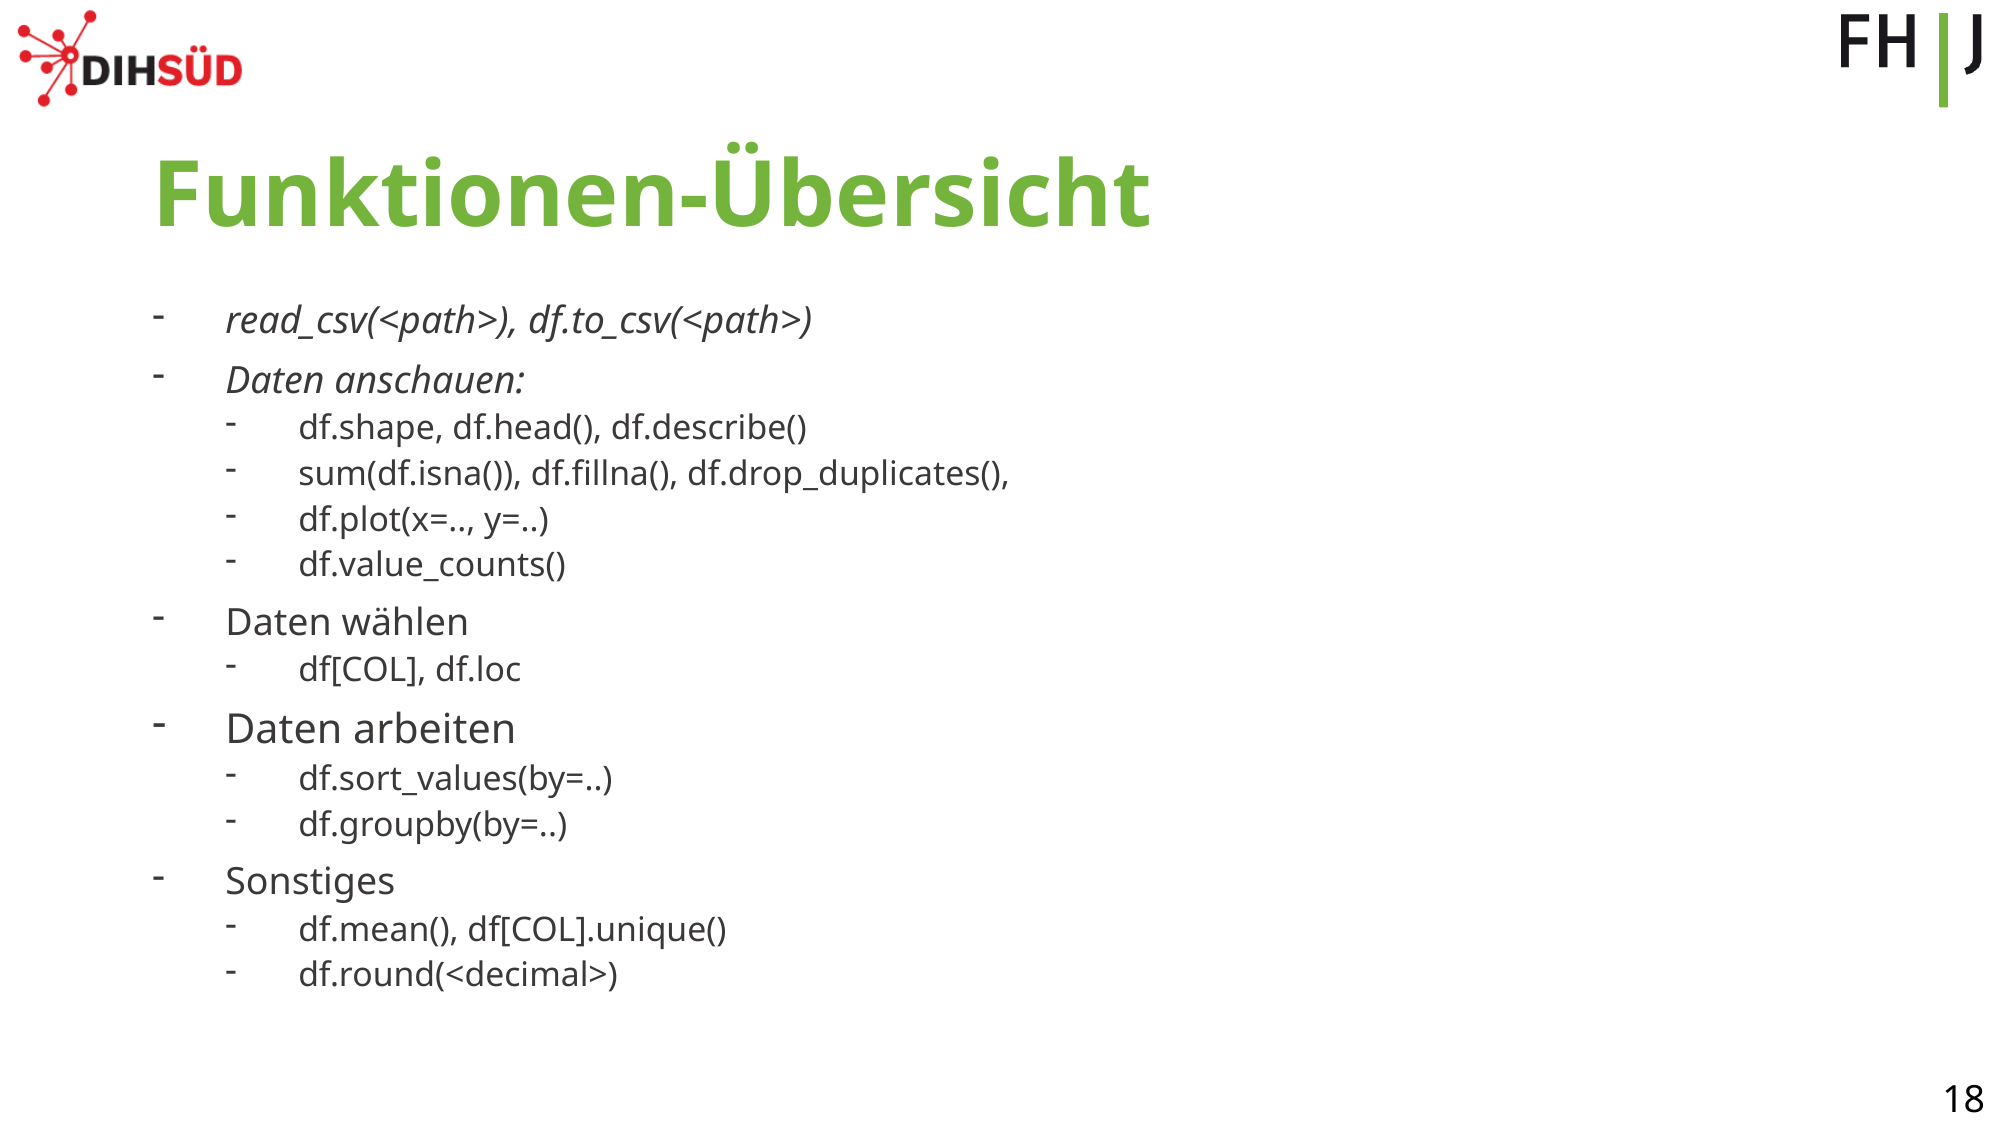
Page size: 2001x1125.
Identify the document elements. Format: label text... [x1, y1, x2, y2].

picture [0, 0, 262, 118]
list read_csv(<path>), df.to_csv(<path>) Daten anschauen: df.shape, df.head(), df.describe() sum(df.isna()), df.fillna(), df.drop_duplicates(), df.plot(x=.., y=..) df.value_counts() Daten wählen df[COL], df.loc Daten arbeiten df.sort_values(by=..) df.groupby(by=..) Sonstiges df.mean(), df[COL].unique() df.round(<decimal>) [137, 293, 1863, 1008]
picture [1759, 0, 1991, 132]
title Funktionen-Übersicht [137, 117, 1863, 278]
